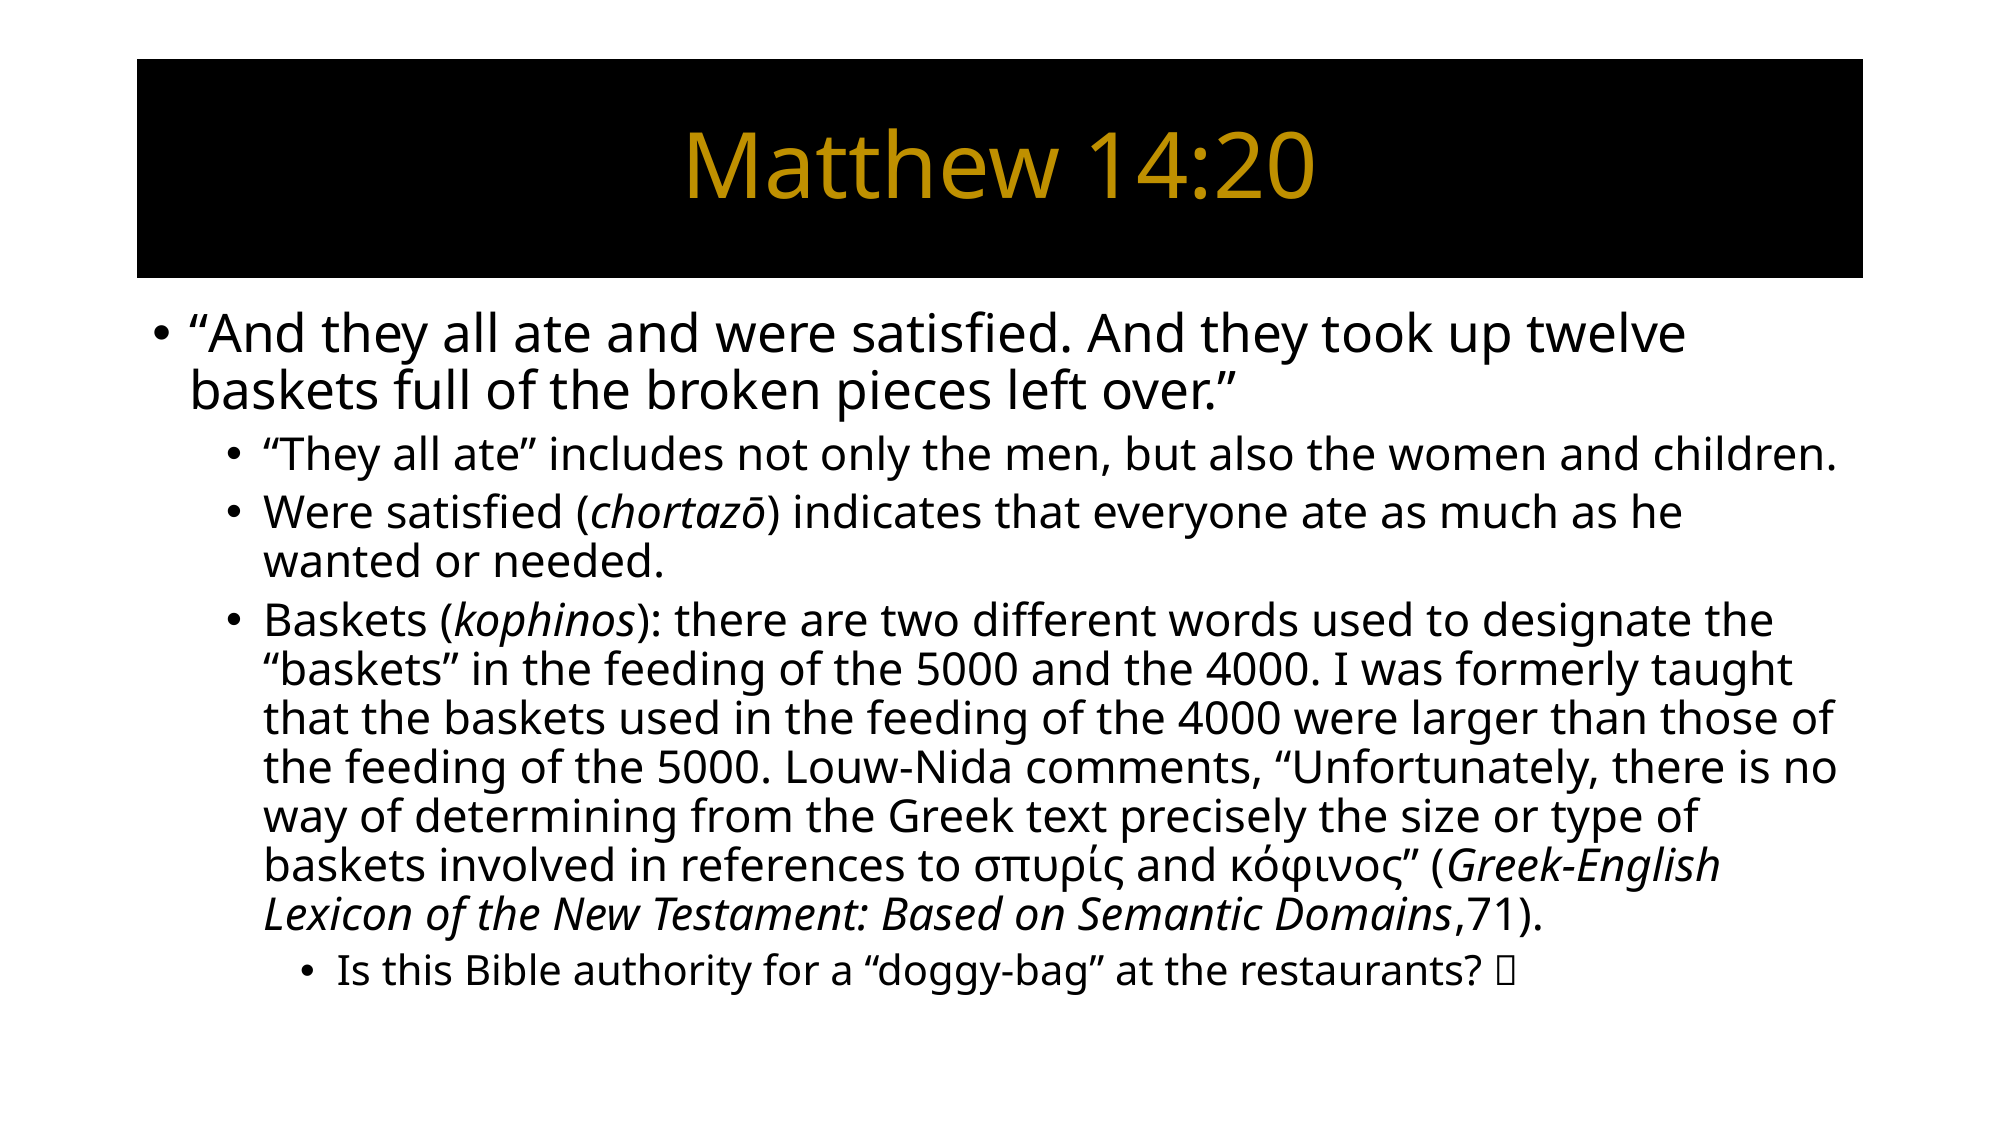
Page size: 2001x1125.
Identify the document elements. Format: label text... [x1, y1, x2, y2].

title Matthew 14:20 [137, 59, 1863, 278]
list “And they all ate and were satisfied. And they took up twelve baskets full of the broken pieces left over.” “They all ate” includes not only the men, but also the women and children. Were satisfied (chortazō) indicates that everyone ate as much as he wanted or needed. Baskets (kophinos): there are two different words used to designate the “baskets” in the feeding of the 5000 and the 4000. I was formerly taught that the baskets used in the feeding of the 4000 were larger than those of the feeding of the 5000. Louw-Nida comments, “Unfortunately, there is no way of determining from the Greek text precisely the size or type of baskets involved in references to σπυρίς and κόφινος” (Greek-English Lexicon of the New Testament: Based on Semantic Domains,71). Is this Bible authority for a “doggy-bag” at the restaurants?  [137, 299, 1863, 1014]
